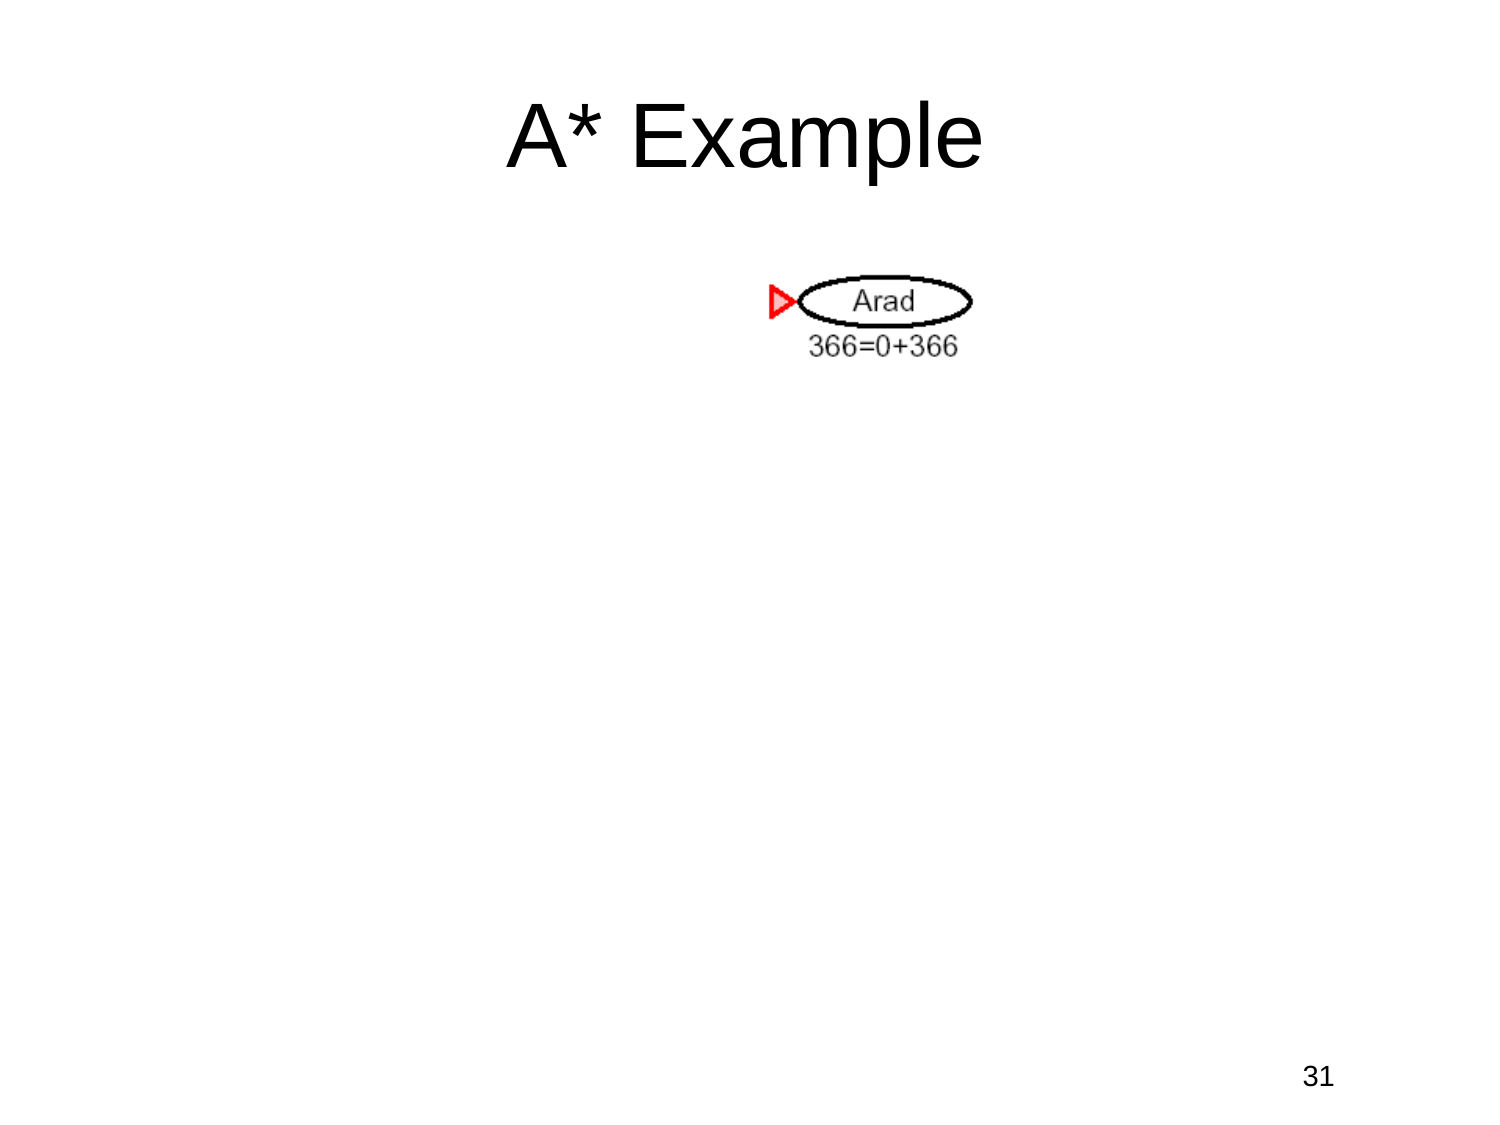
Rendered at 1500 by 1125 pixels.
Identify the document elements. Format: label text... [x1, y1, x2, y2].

title A* Example [75, 0, 1425, 263]
slide_number 31 [1162, 1050, 1475, 1125]
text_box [699, 222, 1053, 393]
